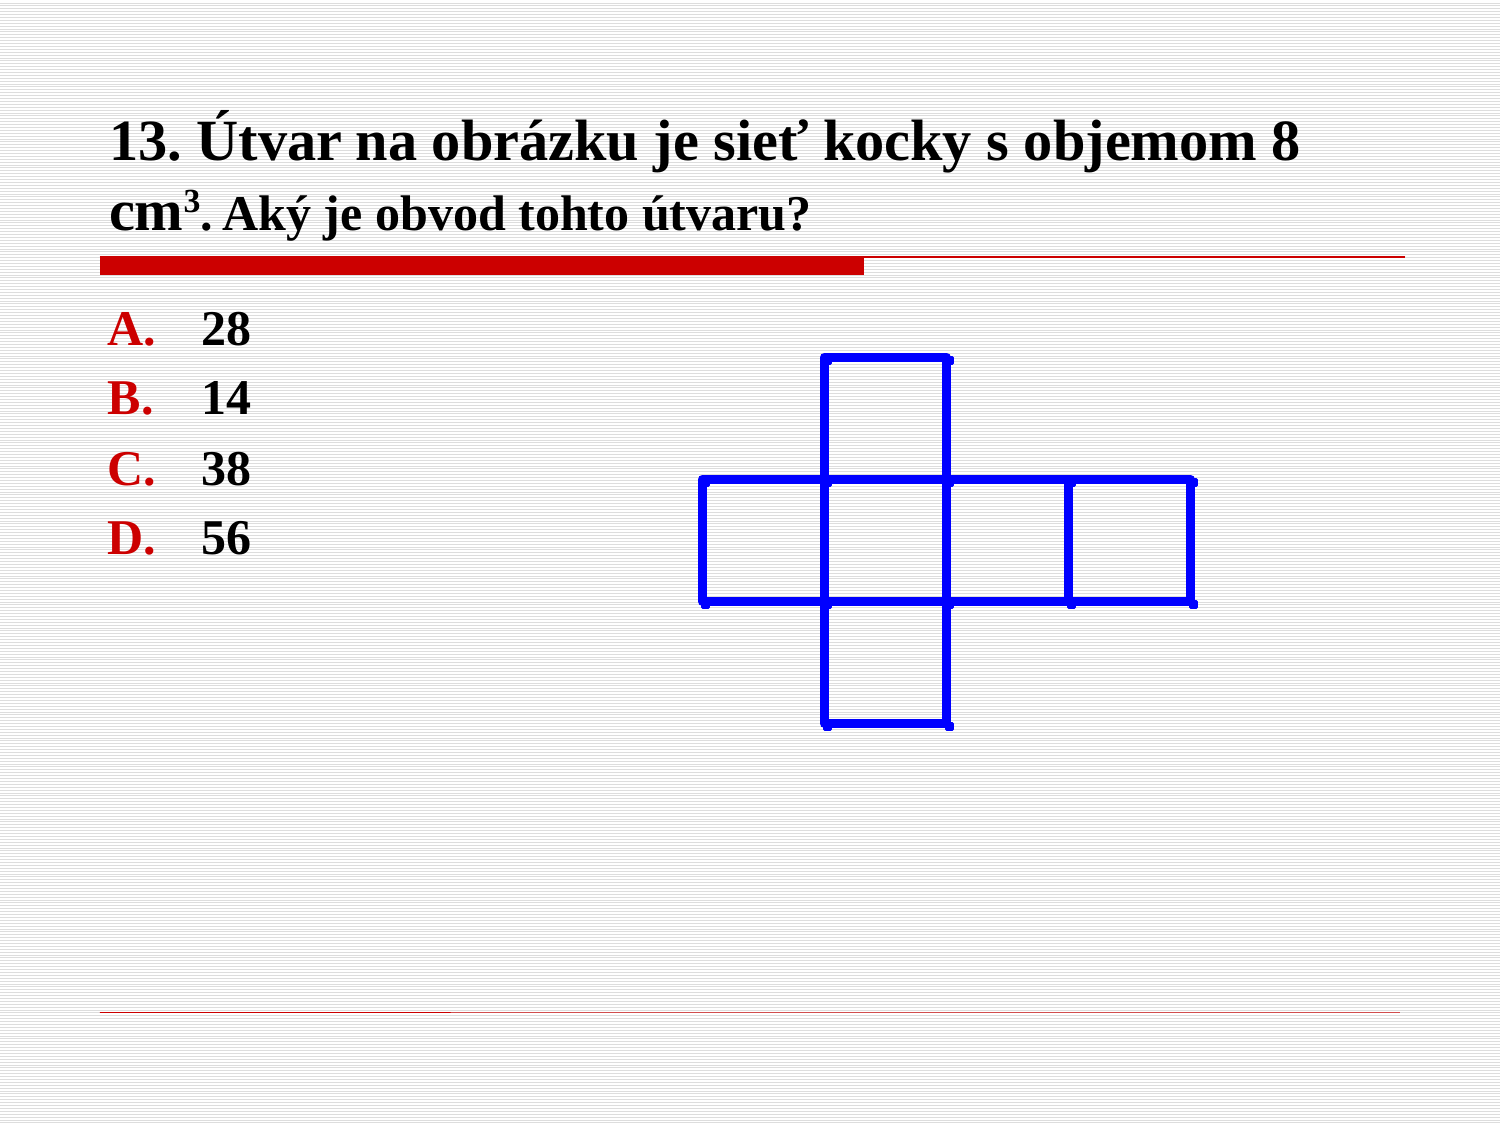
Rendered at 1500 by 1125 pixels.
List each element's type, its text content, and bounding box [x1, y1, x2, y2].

picture [554, 315, 1235, 735]
title 13. Útvar na obrázku je sieť kocky s objemom 8 cm3. Aký je obvod tohto útvaru? [94, 50, 1407, 250]
list 28 14 38 56 [92, 287, 1406, 988]
